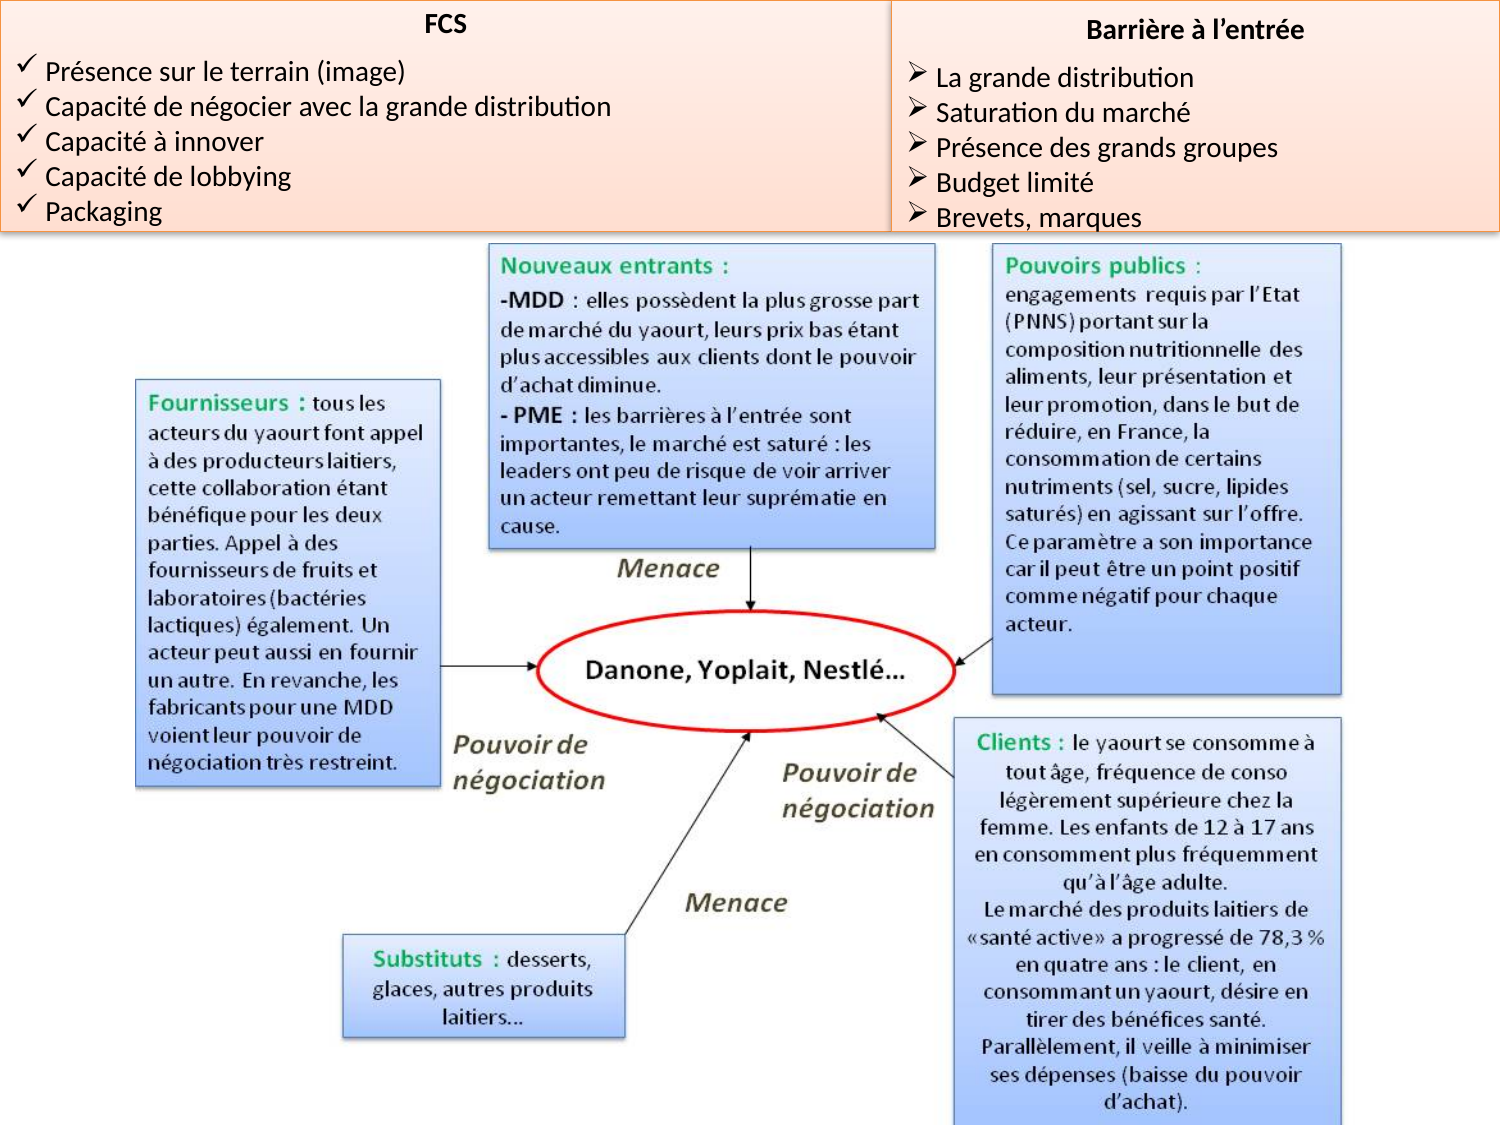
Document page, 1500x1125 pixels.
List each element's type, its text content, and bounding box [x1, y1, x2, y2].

picture [135, 243, 1365, 1125]
text_box Barrière à l’entrée La grande distribution Saturation du marché Présence des grands groupes Budget limité Brevets, marques [891, 0, 1500, 232]
text_box FCS Présence sur le terrain (image) Capacité de négocier avec la grande distribution Capacité à innover Capacité de lobbying Packaging [0, 0, 888, 232]
